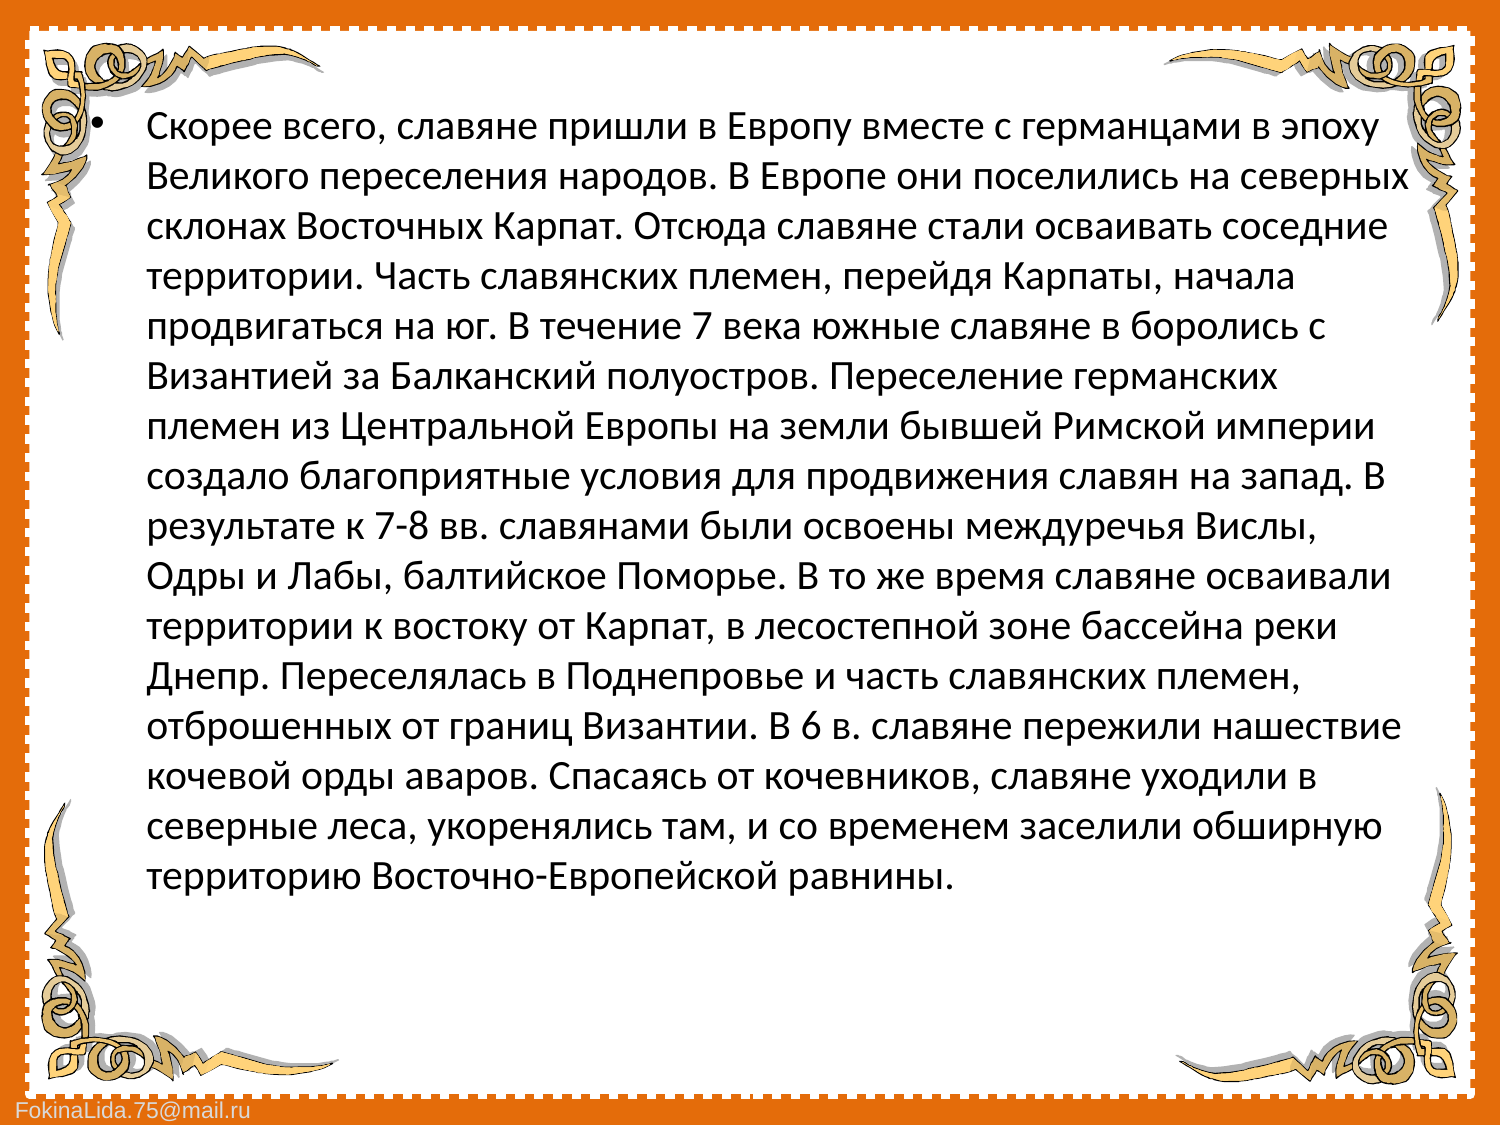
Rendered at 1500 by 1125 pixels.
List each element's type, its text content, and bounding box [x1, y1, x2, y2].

list Скорее всего, славяне пришли в Европу вместе с германцами в эпоху Великого переселения народов. В Европе они поселились на северных склонах Восточных Карпат. Отсюда славяне стали осваивать соседние территории. Часть славянских племен, перейдя Карпаты, начала продвигаться на юг. В течение 7 века южные славяне в боролись с Византией за Балканский полуостров. Переселение германских племен из Центральной Европы на земли бывшей Римской империи создало благоприятные условия для продвижения славян на запад. В результате к 7-8 вв. славянами были освоены междуречья Вислы, Одры и Лабы, балтийское Поморье. В то же время славяне осваивали территории к востоку от Карпат, в лесостепной зоне бассейна реки Днепр. Переселялась в Поднепровье и часть славянских племен, отброшенных от границ Византии. В 6 в. славяне пережили нашествие кочевой орды аваров. Спасаясь от кочевников, славяне уходили в северные леса, укоренялись там, и со временем заселили обширную территорию Восточно-Европейской равнины. [74, 89, 1426, 1006]
